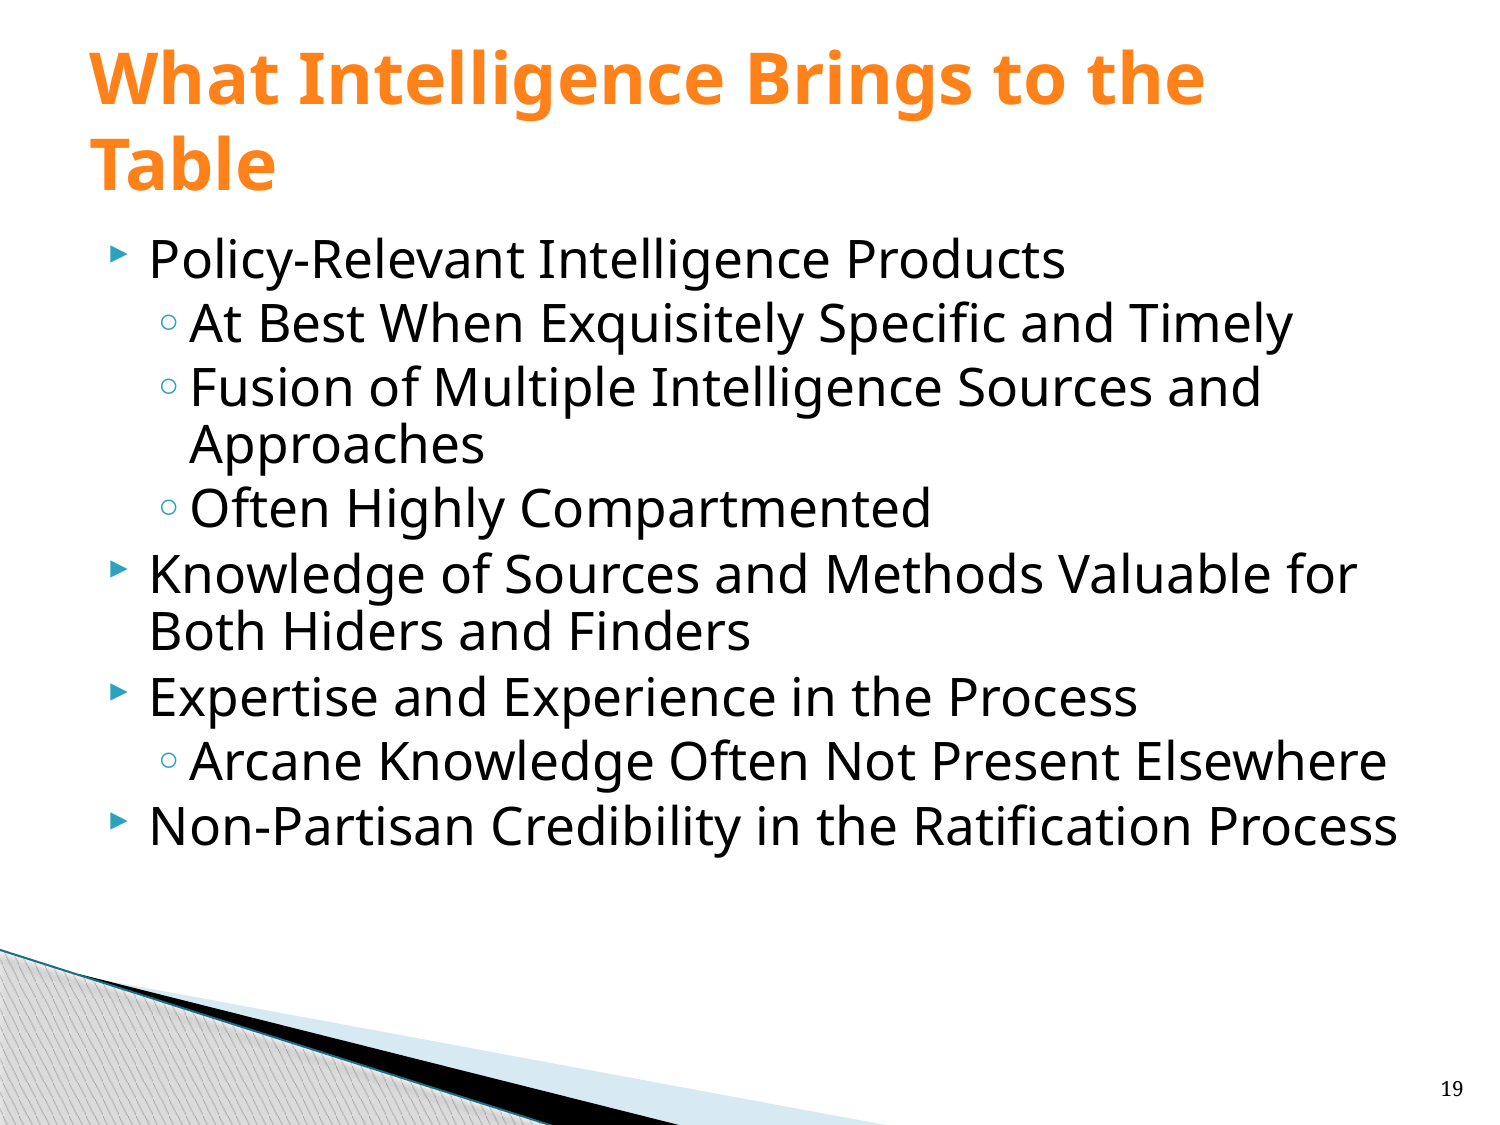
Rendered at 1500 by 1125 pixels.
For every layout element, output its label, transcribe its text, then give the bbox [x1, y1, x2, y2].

list Policy-Relevant Intelligence Products At Best When Exquisitely Specific and Timely Fusion of Multiple Intelligence Sources and Approaches Often Highly Compartmented Knowledge of Sources and Methods Valuable for Both Hiders and Finders Expertise and Experience in the Process Arcane Knowledge Often Not Present Elsewhere Non-Partisan Credibility in the Ratification Process [75, 224, 1425, 968]
title What Intelligence Brings to the Table [75, 24, 1425, 213]
slide_number 19 [1418, 1051, 1479, 1112]
